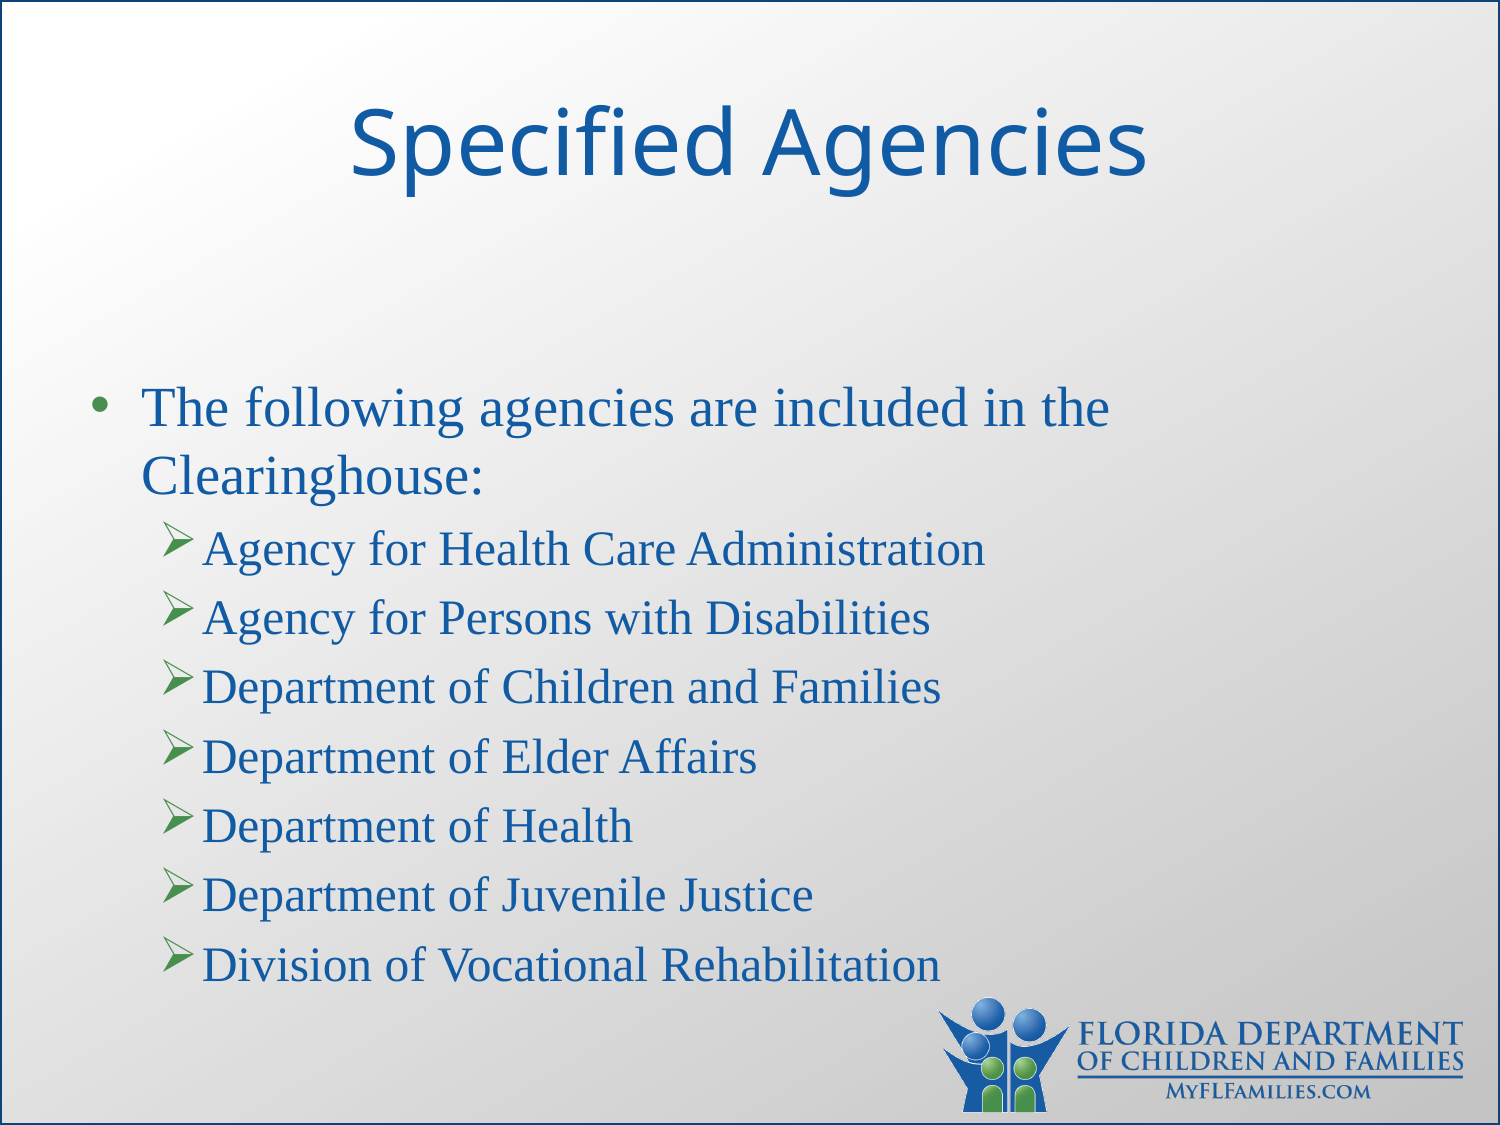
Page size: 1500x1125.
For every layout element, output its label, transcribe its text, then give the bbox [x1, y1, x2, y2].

picture [937, 997, 1463, 1113]
list The following agencies are included in the Clearinghouse: Agency for Health Care Administration Agency for Persons with Disabilities Department of Children and Families Department of Elder Affairs Department of Health Department of Juvenile Justice Division of Vocational Rehabilitation [75, 362, 1425, 1005]
title Specified Agencies [75, 45, 1425, 233]
